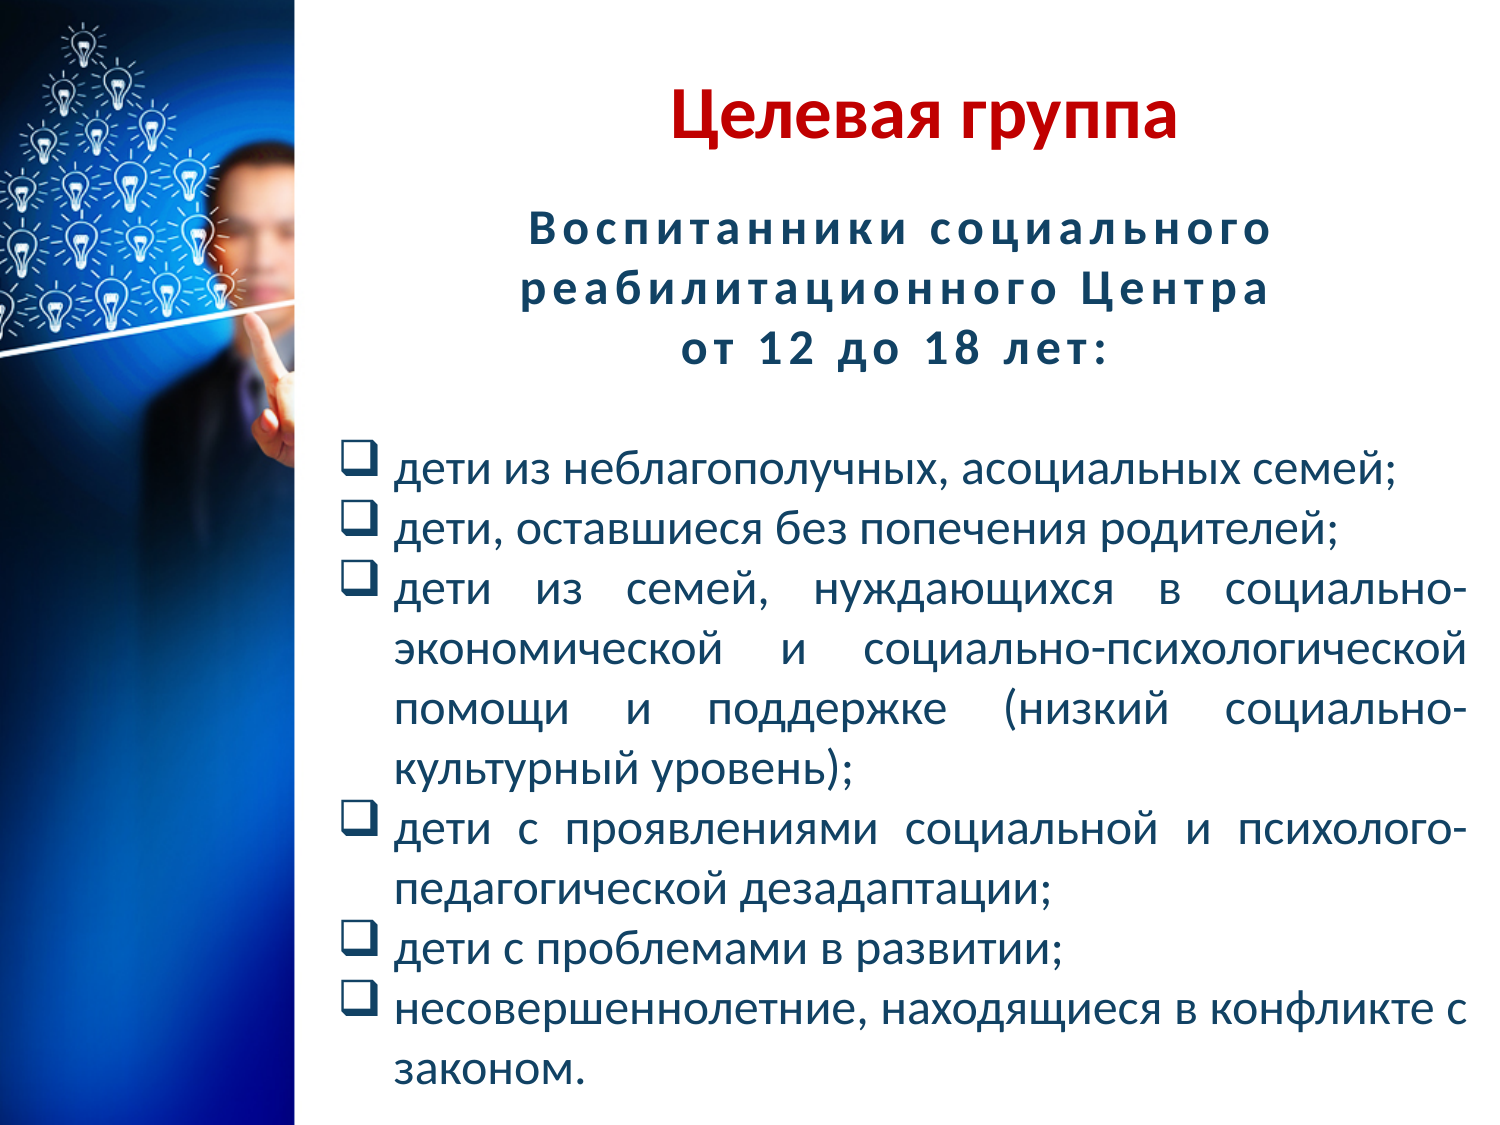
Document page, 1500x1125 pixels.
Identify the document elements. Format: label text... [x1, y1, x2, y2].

picture [0, 0, 1500, 1125]
title Целевая группа [387, 50, 1463, 168]
text_box Воспитанники социального реабилитационного Центра от 12 до 18 лет: дети из неблагополучных, асоциальных семей; дети, оставшиеся без попечения родителей; дети из семей, нуждающихся в социально-экономической и социально-психологической помощи и поддержке (низкий социально-культурный уровень); дети с проявлениями социальной и психолого-педагогической дезадаптации; дети с проблемами в развитии; несовершеннолетние, находящиеся в конфликте с законом. [322, 187, 1483, 1103]
